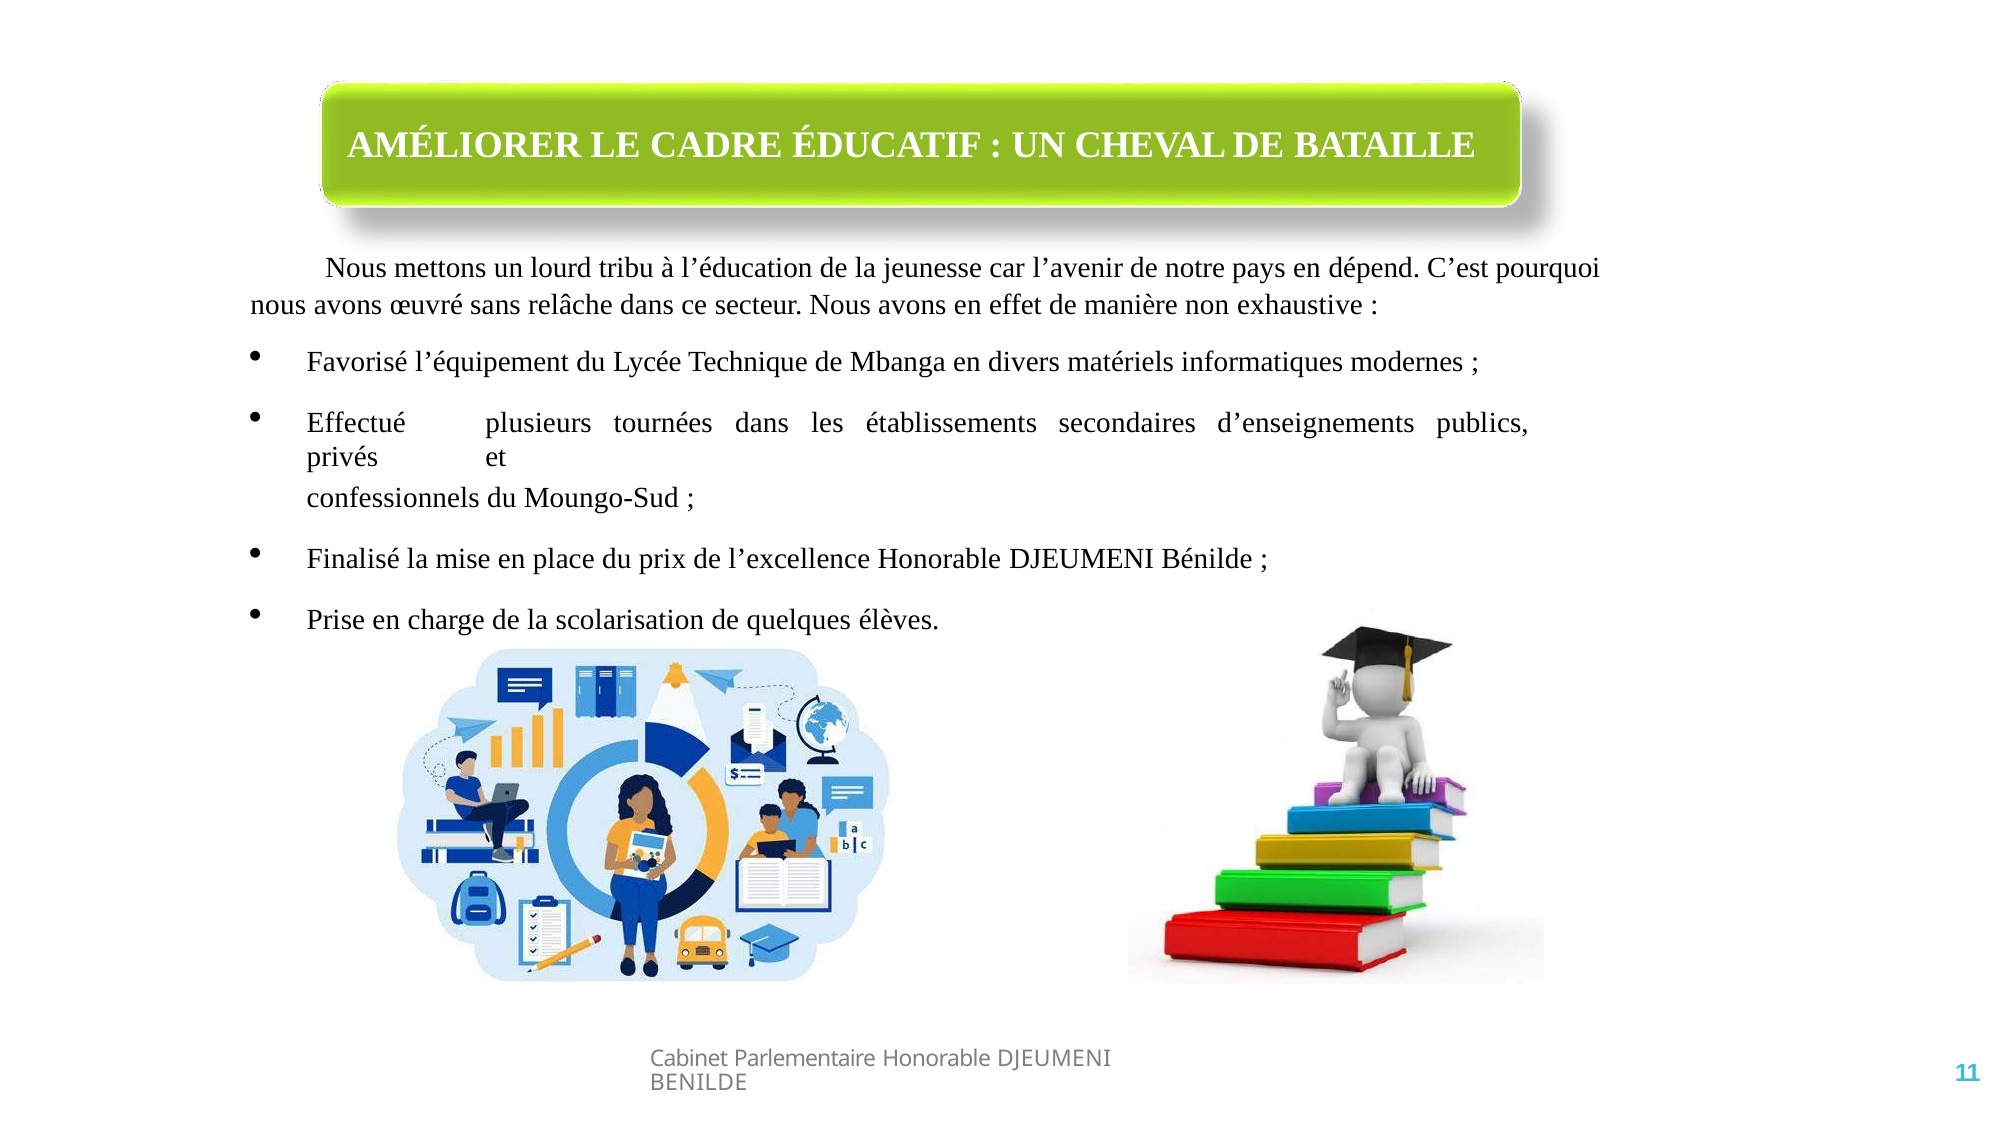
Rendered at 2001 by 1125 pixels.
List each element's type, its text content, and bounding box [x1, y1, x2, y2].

text_box [319, 80, 1573, 243]
title AMÉLIORER LE CADRE ÉDUCATIF : UN CHEVAL DE BATAILLE [345, 118, 1495, 243]
text_box 11 [1948, 1060, 1987, 1087]
text_box [1127, 602, 1545, 984]
text_box [392, 645, 893, 984]
text_box Cabinet Parlementaire Honorable DJEUMENI BENILDE [647, 1047, 1172, 1096]
text_box Nous mettons un lourd tribu à l’éducation de la jeunesse car l’avenir de notre pays en dépend. C’est pourquoi nous avons œuvré sans relâche dans ce secteur. Nous avons en effet de manière non exhaustive : Favorisé l’équipement du Lycée Technique de Mbanga en divers matériels informatiques modernes ; Effectué plusieurs tournées dans les établissements secondaires d’enseignements publics, privés et confessionnels du Moungo-Sud ; Finalisé la mise en place du prix de l’excellence Honorable DJEUMENI Bénilde ; Prise en charge de la scolarisation de quelques élèves. [248, 243, 1610, 636]
